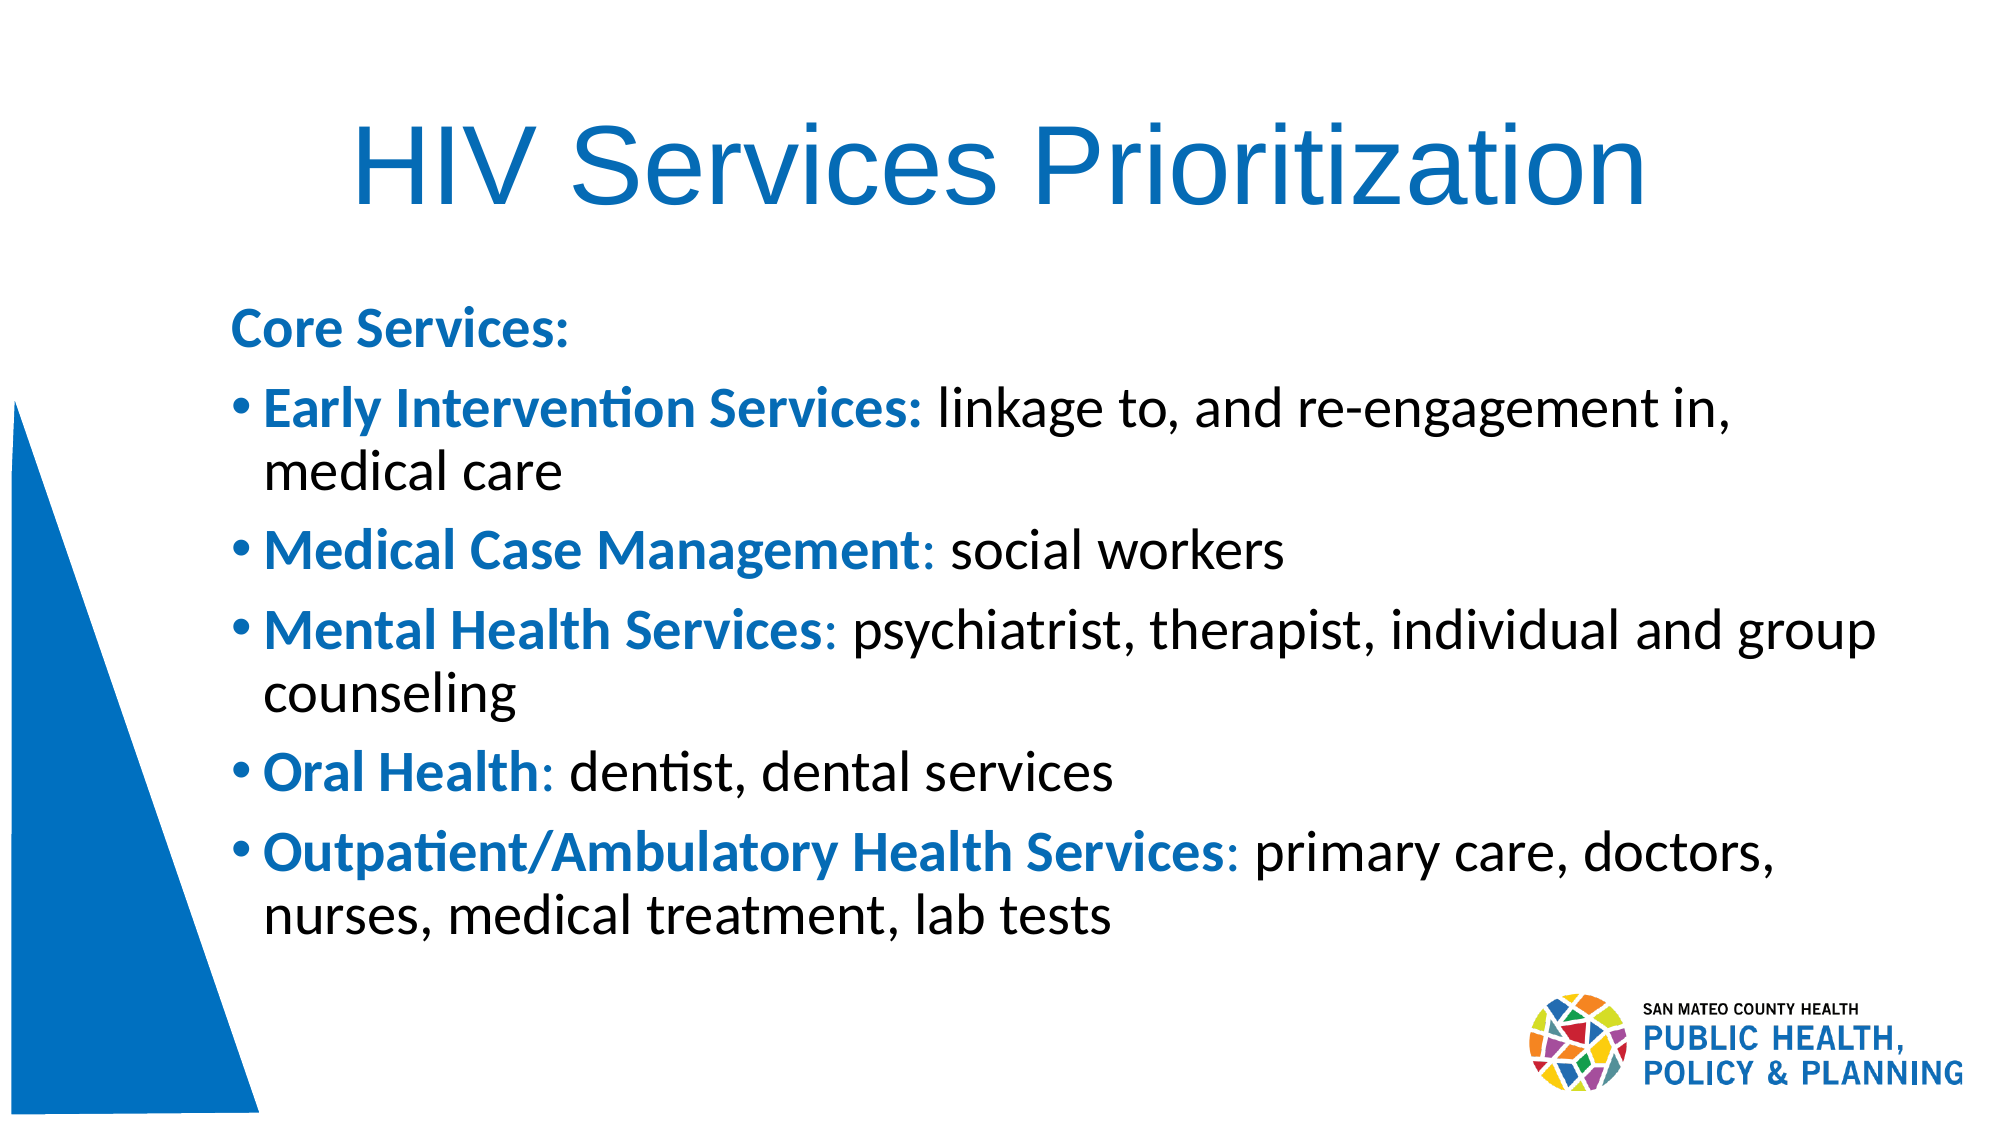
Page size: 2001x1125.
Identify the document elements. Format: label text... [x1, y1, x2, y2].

text_box [0, 344, 276, 1125]
picture [1529, 993, 1963, 1091]
title HIV Services Prioritization [137, 59, 1863, 278]
list Core Services: Early Intervention Services: linkage to, and re-engagement in, medical care Medical Case Management: social workers Mental Health Services: psychiatrist, therapist, individual and group counseling Oral Health: dentist, dental services Outpatient/Ambulatory Health Services: primary care, doctors, nurses, medical treatment, lab tests [216, 289, 1925, 960]
